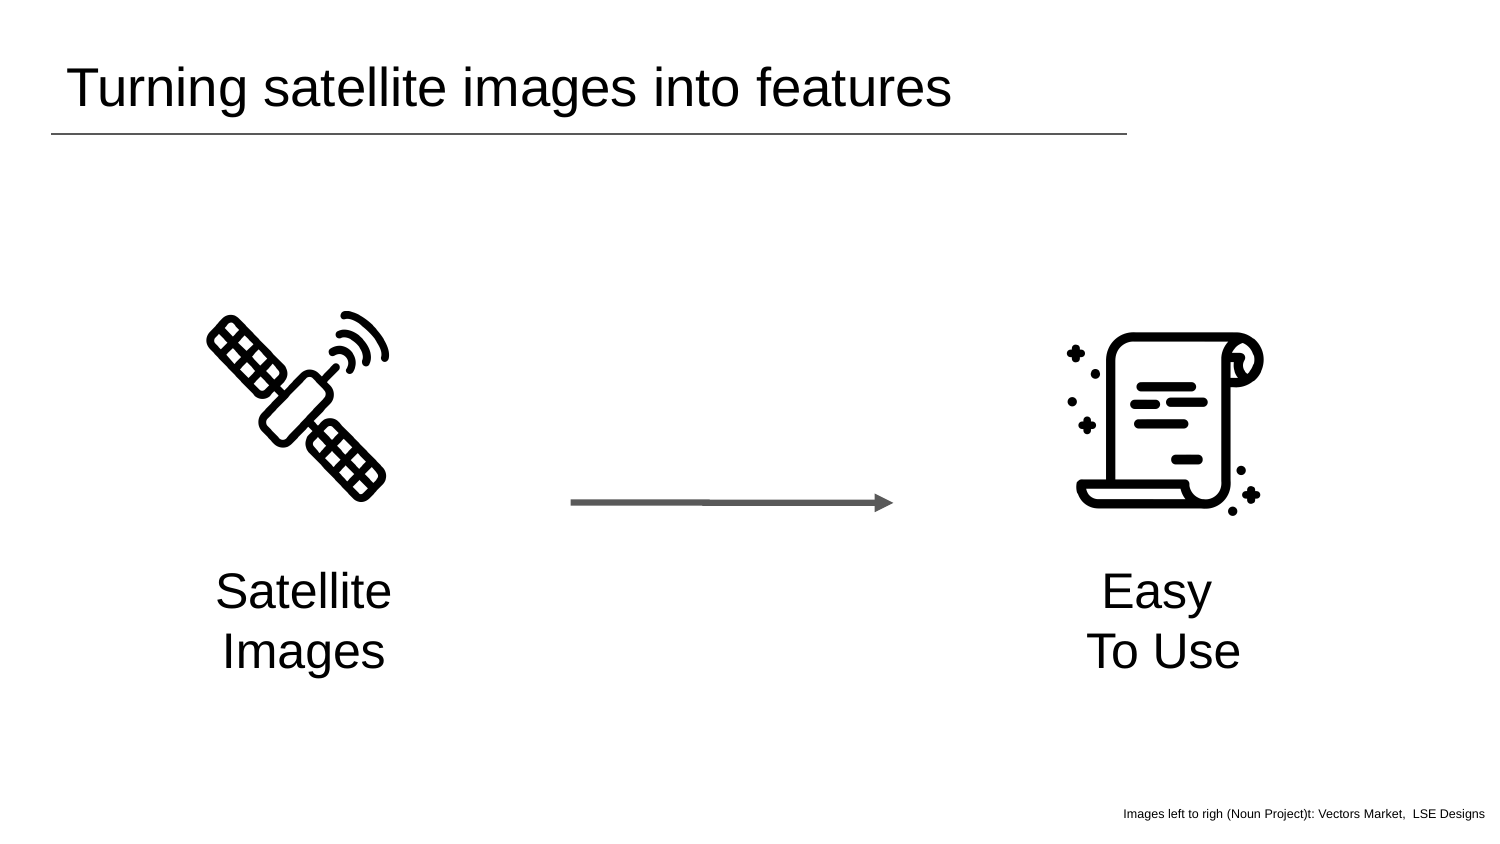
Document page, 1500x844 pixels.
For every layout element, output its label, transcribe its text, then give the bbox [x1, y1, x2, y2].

title Turning satellite images into features [51, 36, 1449, 131]
picture [0, 187, 1500, 844]
